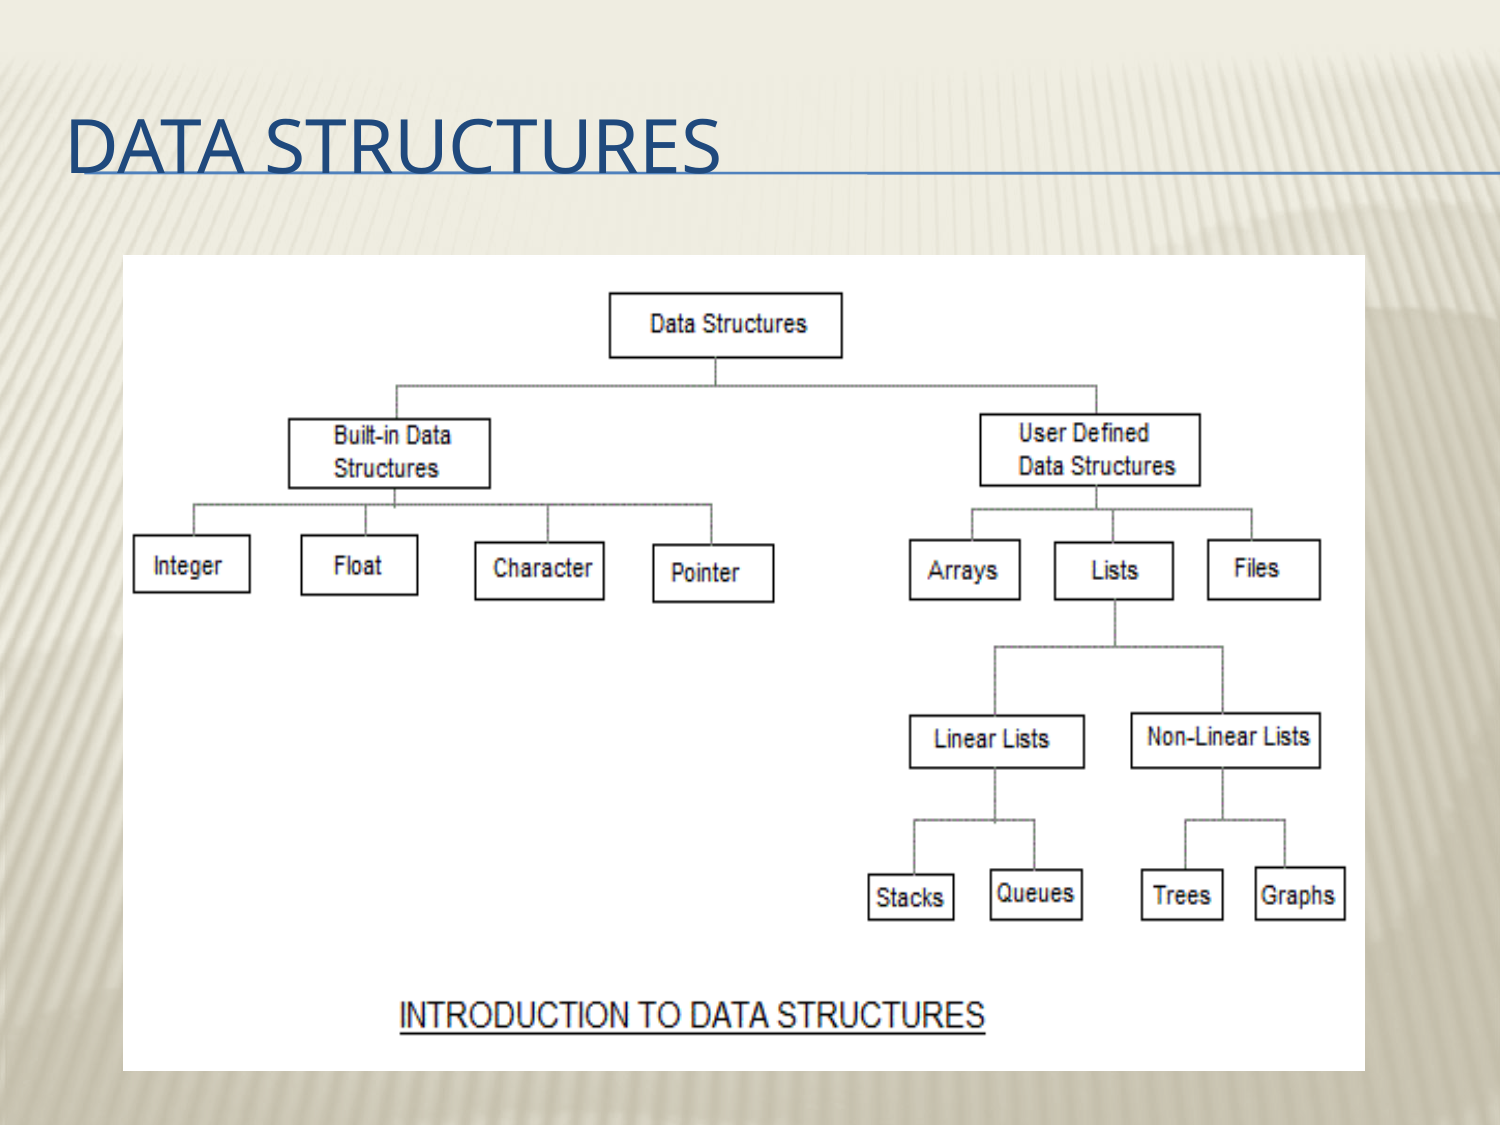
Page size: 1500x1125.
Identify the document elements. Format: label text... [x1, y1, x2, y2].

title DATA STRUCTURES [50, 75, 1475, 213]
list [123, 254, 1365, 1071]
